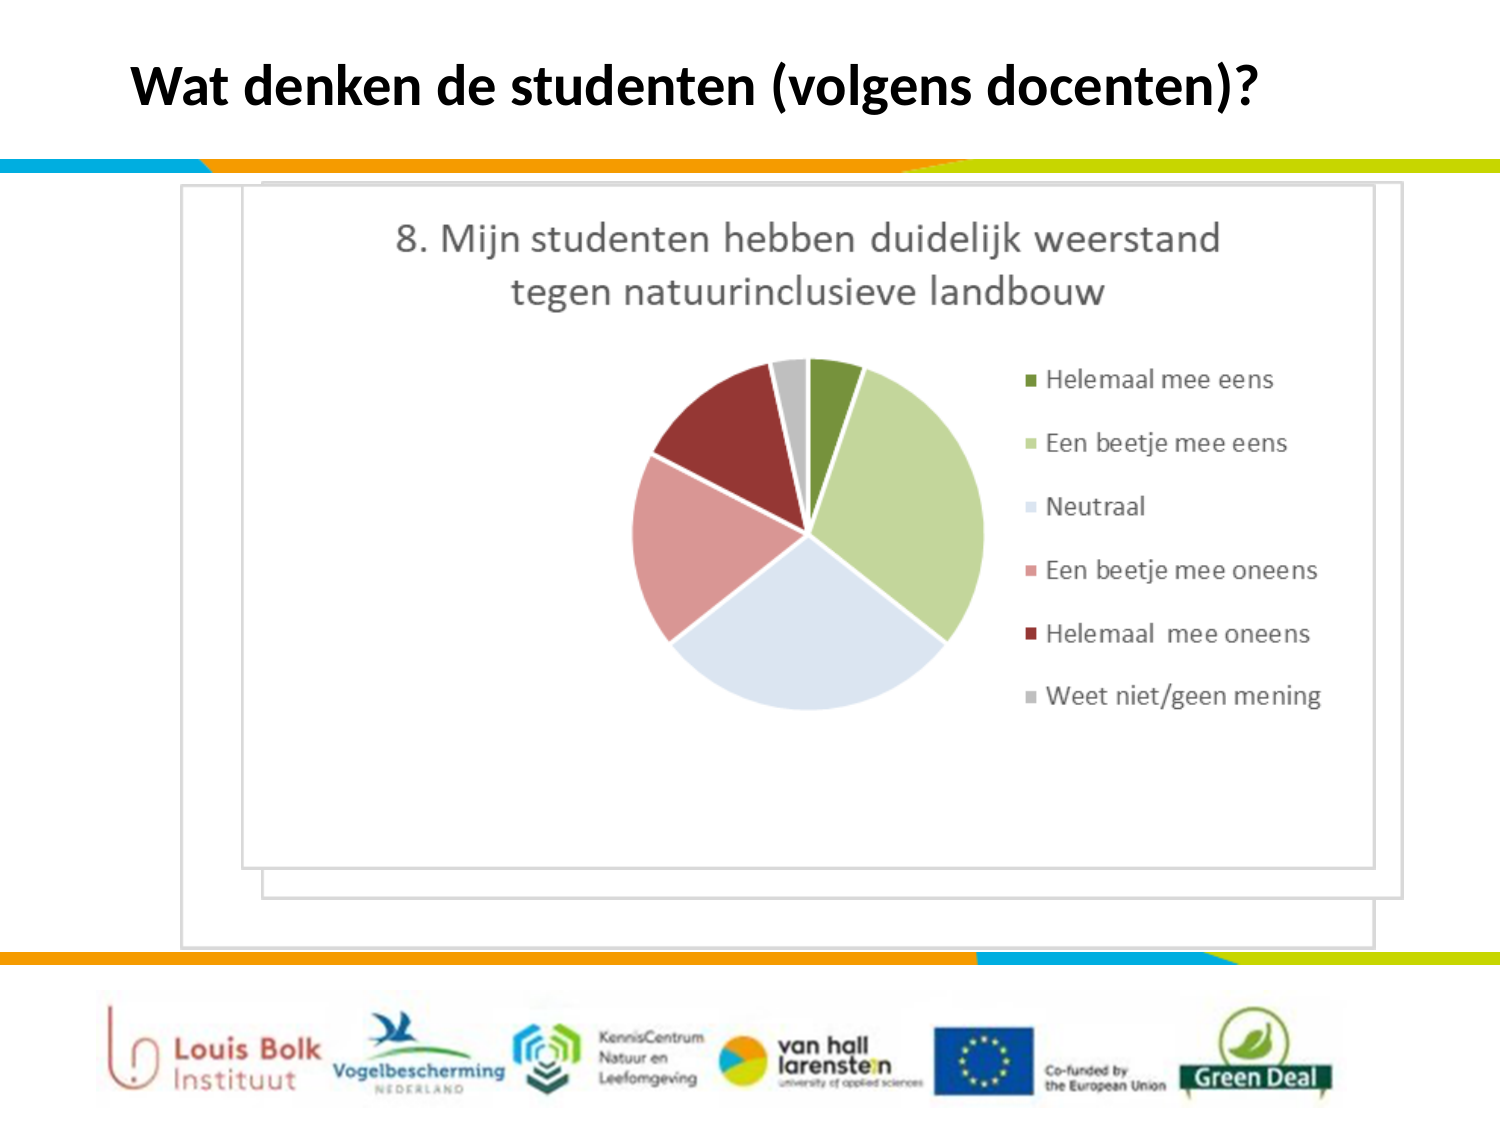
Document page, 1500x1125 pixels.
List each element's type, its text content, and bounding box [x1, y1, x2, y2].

picture [0, 952, 977, 965]
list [179, 184, 1376, 950]
picture [1204, 952, 1500, 965]
picture [241, 180, 1404, 900]
title Wat denken de studenten (volgens docenten)? [115, 39, 1385, 141]
picture [200, 159, 1500, 173]
picture [96, 968, 1347, 1125]
